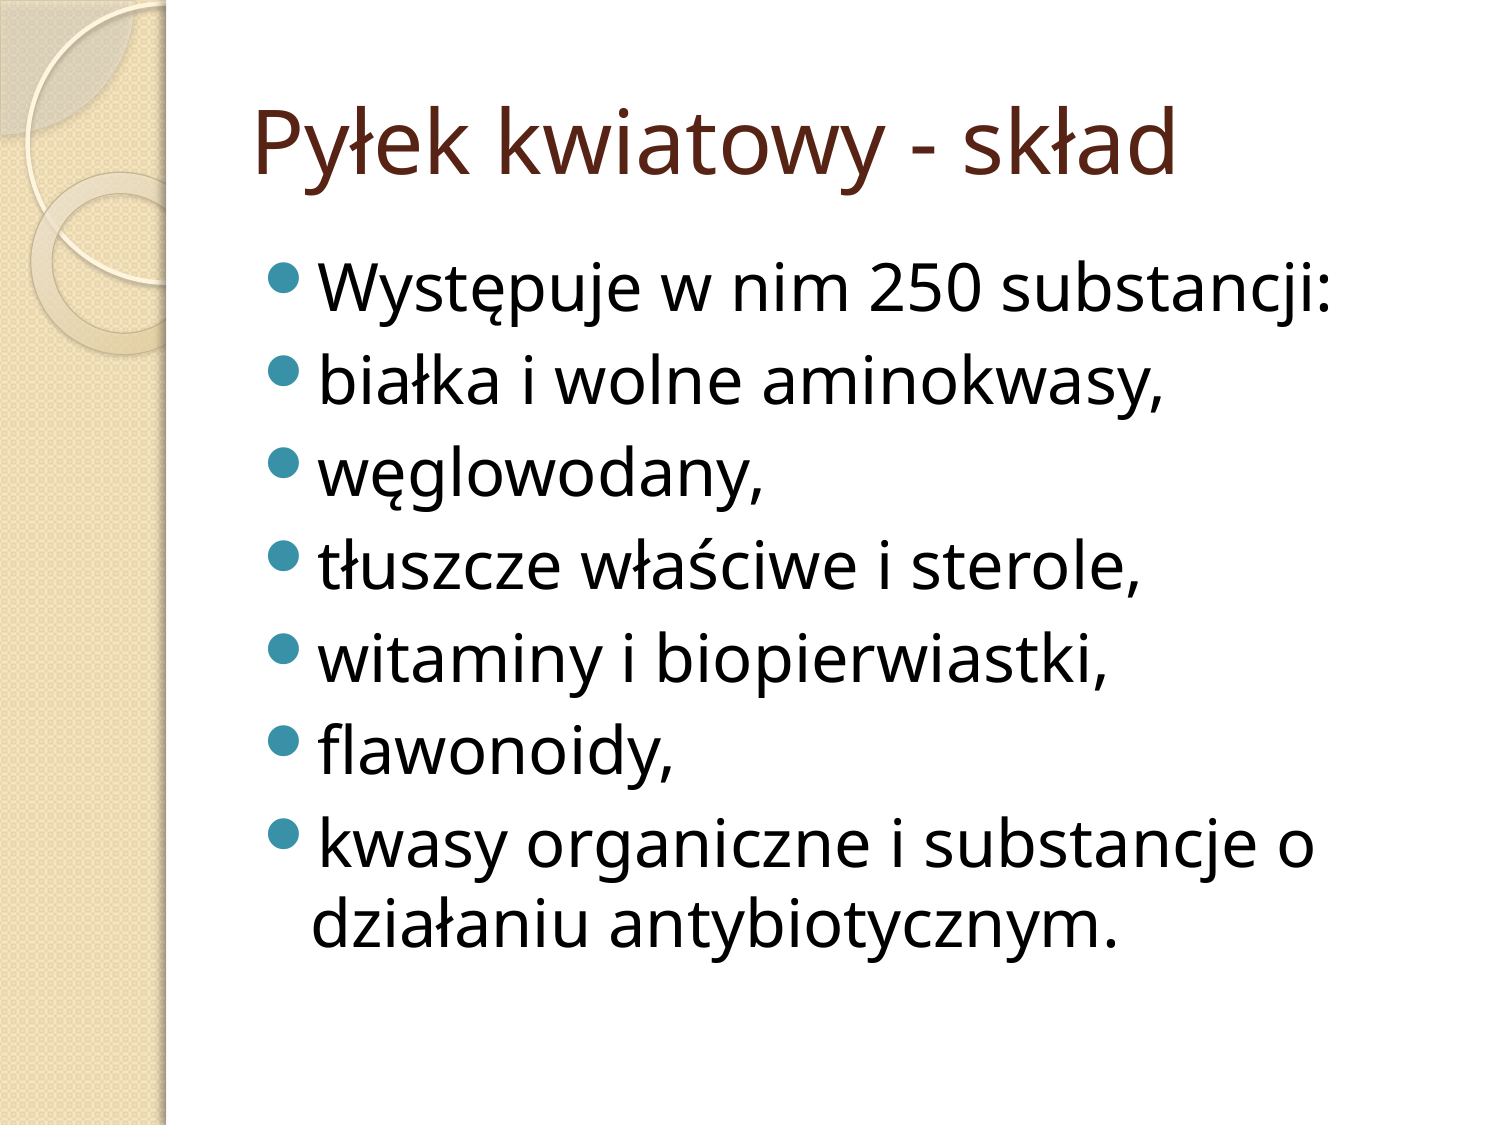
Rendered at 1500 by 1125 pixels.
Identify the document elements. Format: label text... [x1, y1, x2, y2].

list Występuje w nim 250 substancji: białka i wolne aminokwasy, węglowodany, tłuszcze właściwe i sterole, witaminy i biopierwiastki, flawonoidy, kwasy organiczne i substancje o działaniu antybiotycznym. [235, 237, 1466, 1025]
title Pyłek kwiatowy - skład [235, 45, 1466, 233]
